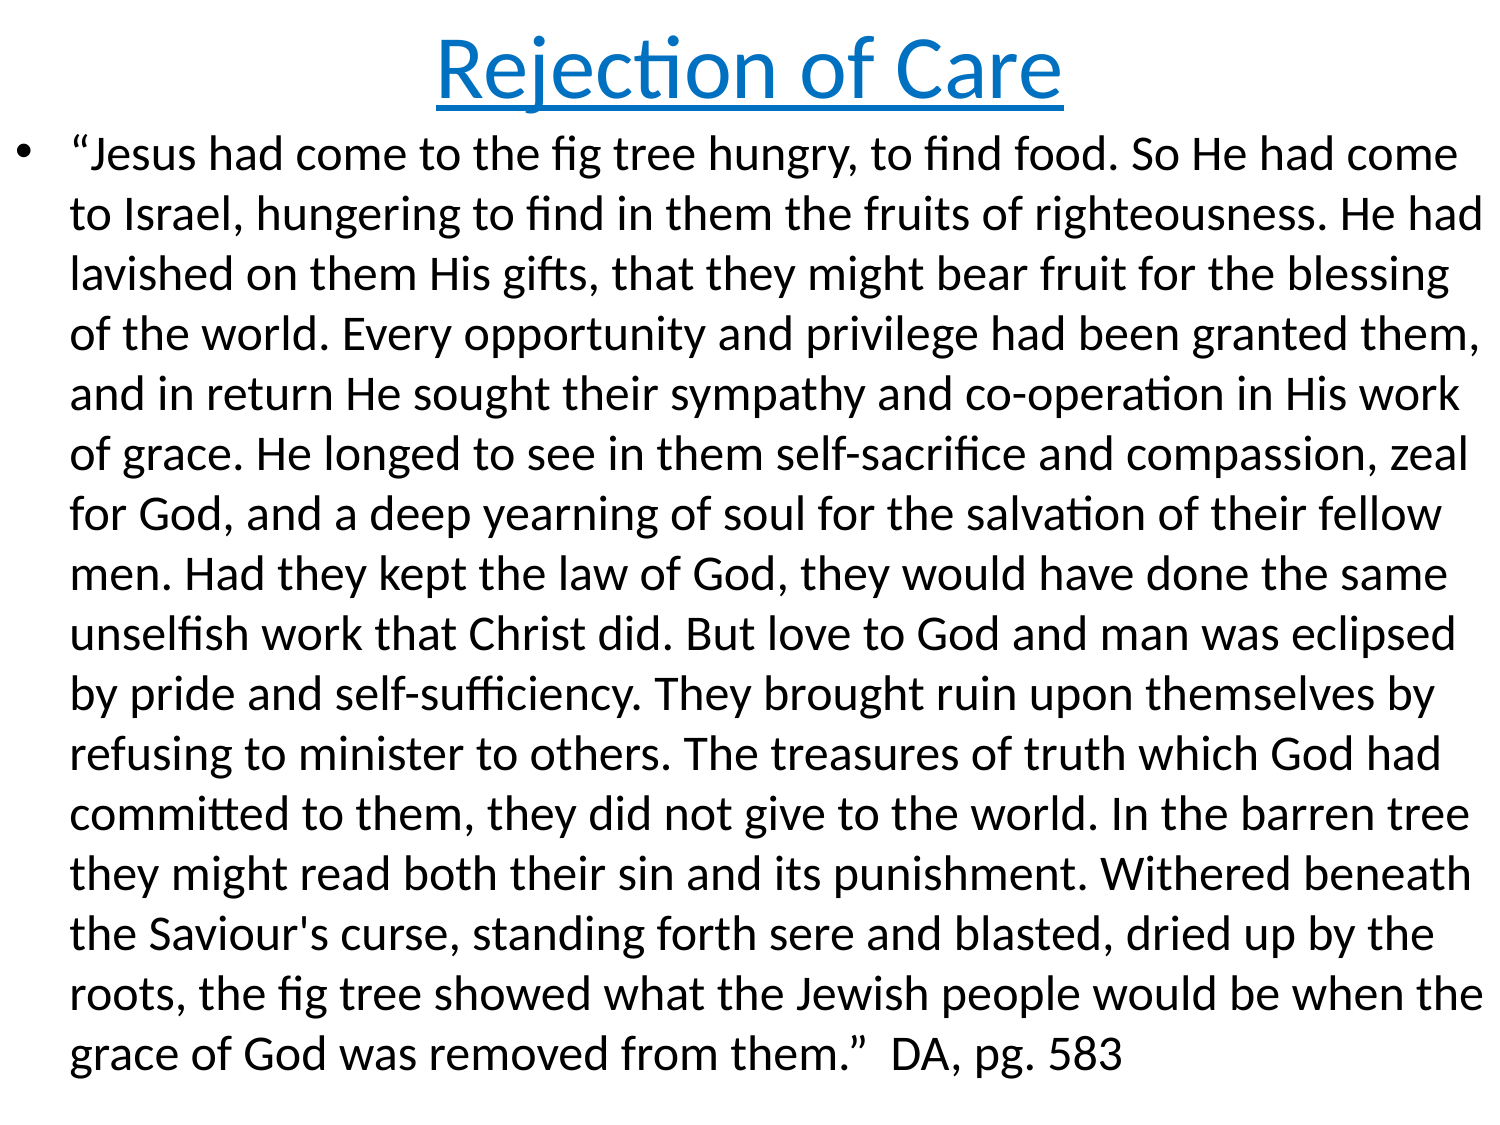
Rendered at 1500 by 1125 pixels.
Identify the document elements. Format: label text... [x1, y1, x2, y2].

list “Jesus had come to the fig tree hungry, to find food. So He had come to Israel, hungering to find in them the fruits of righteousness. He had lavished on them His gifts, that they might bear fruit for the blessing of the world. Every opportunity and privilege had been granted them, and in return He sought their sympathy and co-operation in His work of grace. He longed to see in them self-sacrifice and compassion, zeal for God, and a deep yearning of soul for the salvation of their fellow men. Had they kept the law of God, they would have done the same unselfish work that Christ did. But love to God and man was eclipsed by pride and self-sufficiency. They brought ruin upon themselves by refusing to minister to others. The treasures of truth which God had committed to them, they did not give to the world. In the barren tree they might read both their sin and its punishment. Withered beneath the Saviour's curse, standing forth sere and blasted, dried up by the roots, the fig tree showed what the Jewish people would be when the grace of God was removed from them.” DA, pg. 583 [0, 112, 1500, 1125]
title Rejection of Care [75, 0, 1425, 112]
